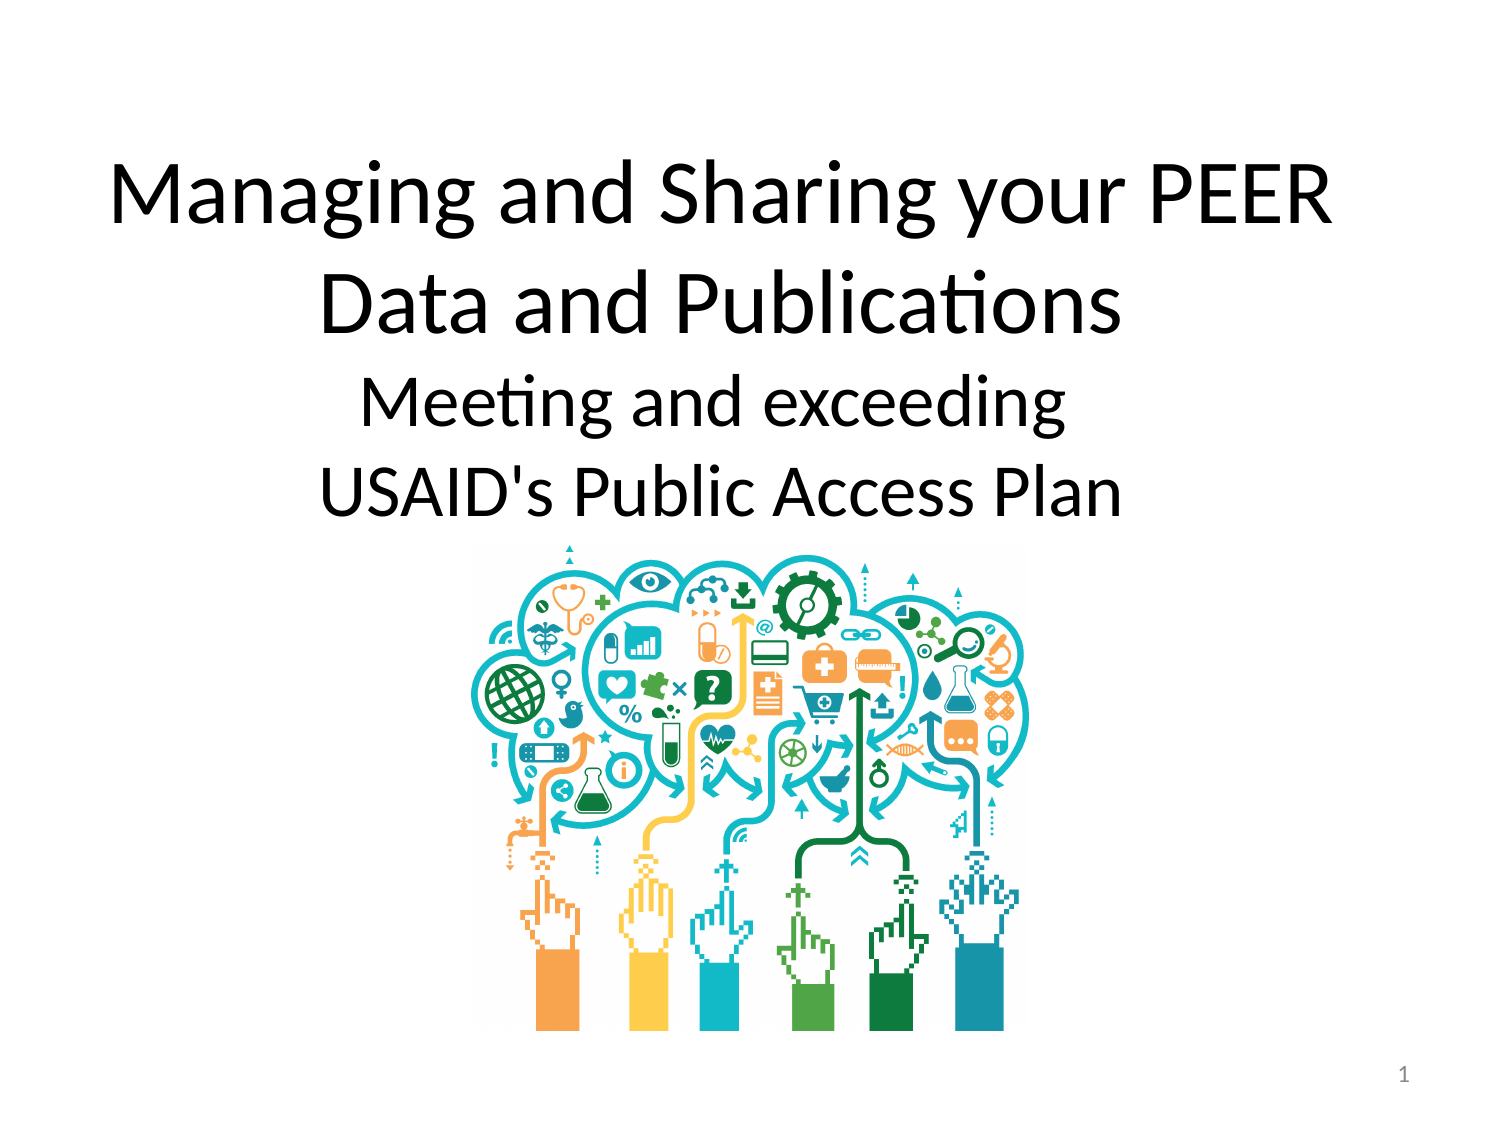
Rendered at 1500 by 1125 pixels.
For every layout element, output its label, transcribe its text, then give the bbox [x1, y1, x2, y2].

slide_number 1 [1074, 1042, 1425, 1103]
title Managing and Sharing your PEER Data and Publications Meeting and exceeding USAID's Public Access Plan [0, 117, 1444, 546]
picture [471, 545, 1029, 1031]
